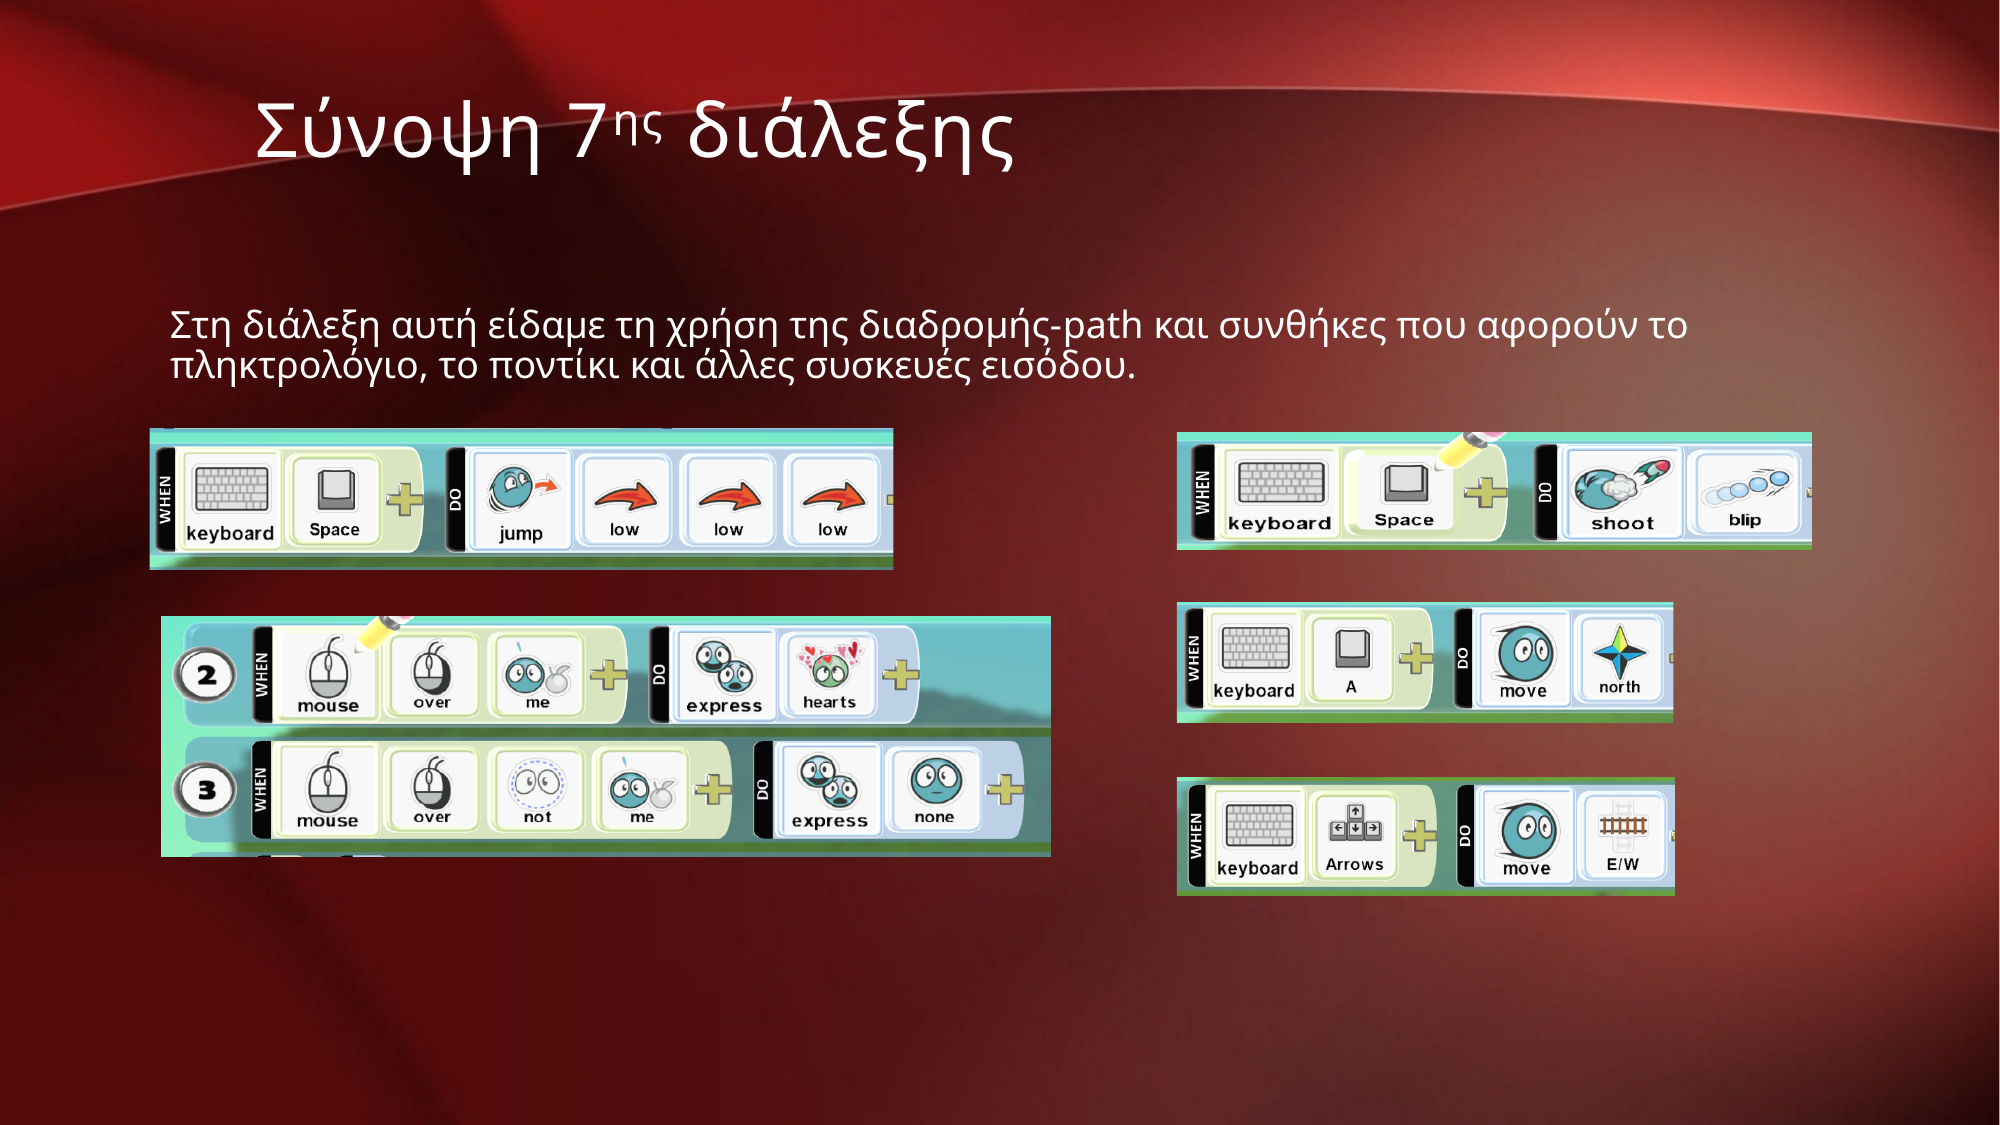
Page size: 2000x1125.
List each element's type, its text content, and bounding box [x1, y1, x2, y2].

text_box Σύνοψη 7ης διάλεξης [240, 66, 1740, 182]
picture [0, 0, 2000, 1125]
text_box Στη διάλεξη αυτή είδαμε τη χρήση της διαδρομής-path και συνθήκες που αφορούν το πληκτρολόγιο, το ποντίκι και άλλες συσκευές εισόδου. [149, 295, 1850, 1030]
